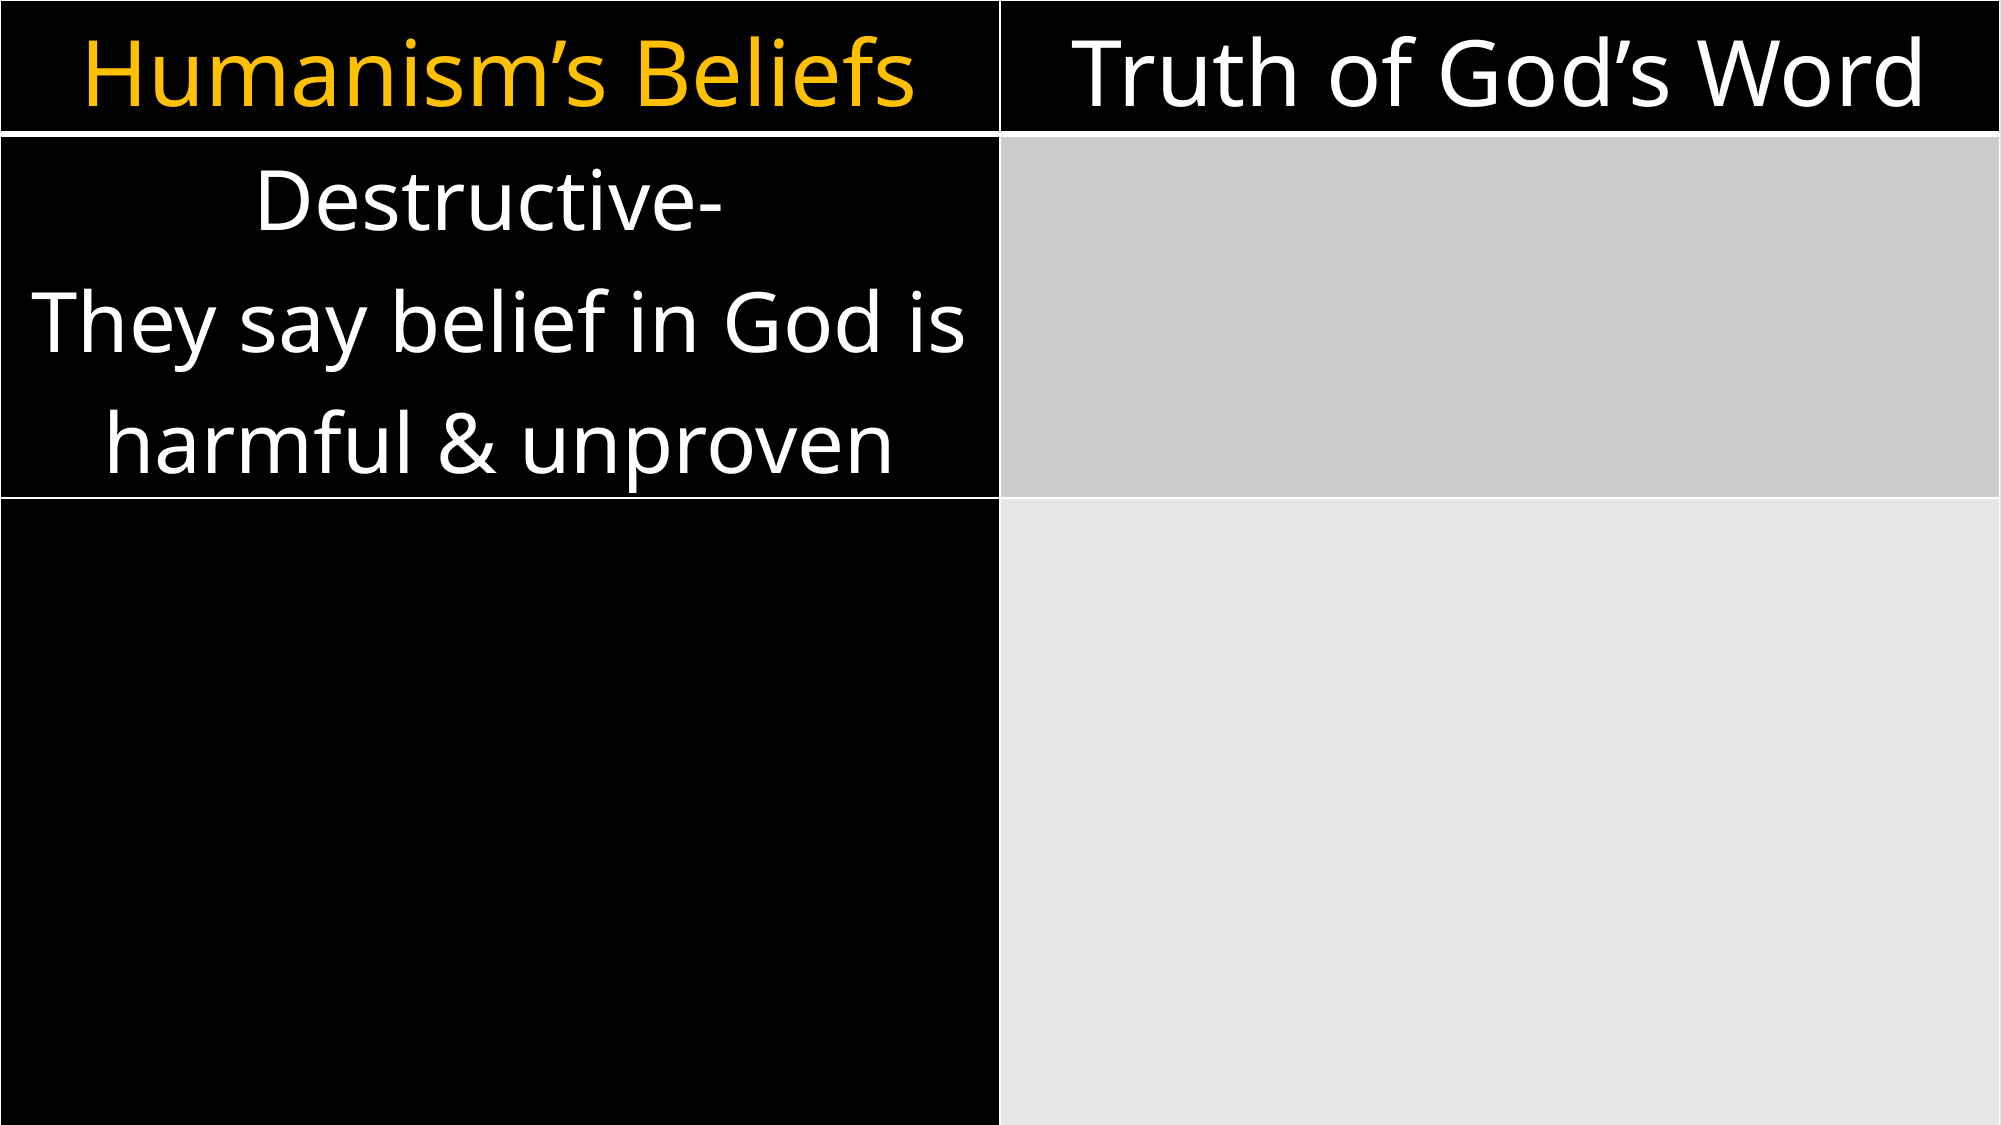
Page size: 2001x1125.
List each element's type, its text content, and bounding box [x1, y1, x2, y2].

table_header Truth of God’s Word [1001, 1, 1999, 131]
table_cell [1001, 137, 1999, 497]
table_cell Destructive- They say belief in God is harmful & unproven [1, 137, 999, 497]
table_cell [1001, 499, 1999, 1125]
table_cell [1, 499, 999, 1125]
table_header Humanism’s Beliefs [1, 1, 999, 131]
